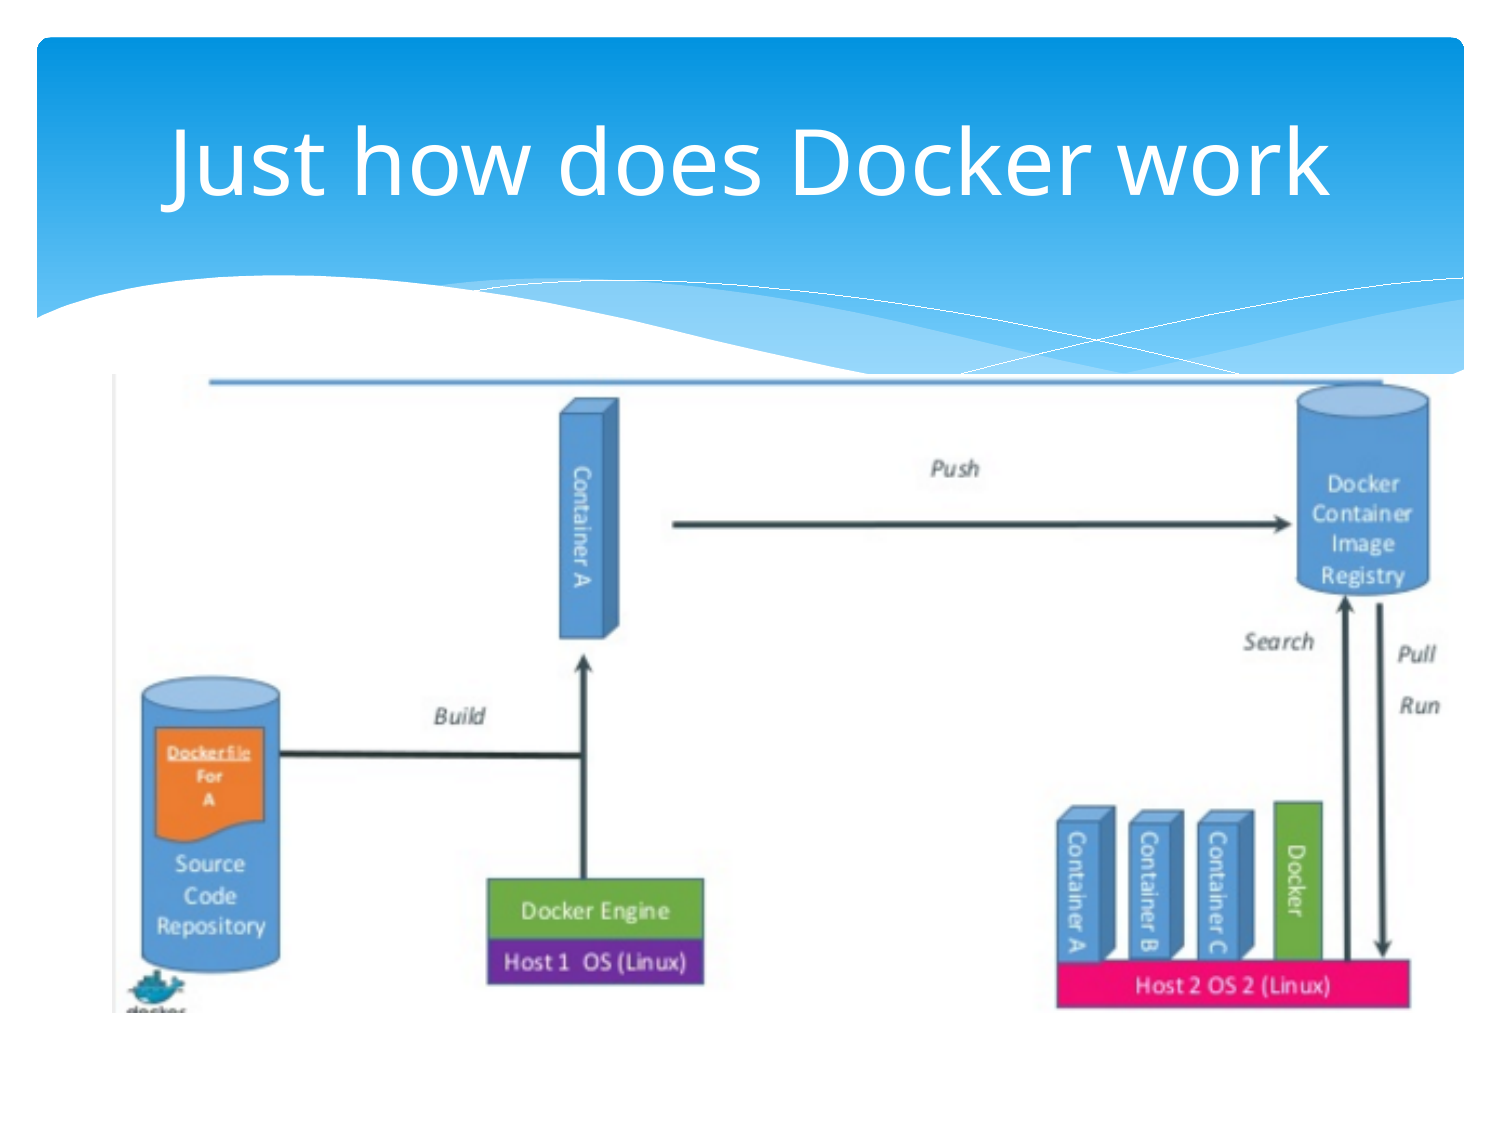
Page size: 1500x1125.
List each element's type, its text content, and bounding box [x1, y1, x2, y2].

picture [112, 374, 1464, 1013]
title Just how does Docker work [75, 55, 1425, 261]
